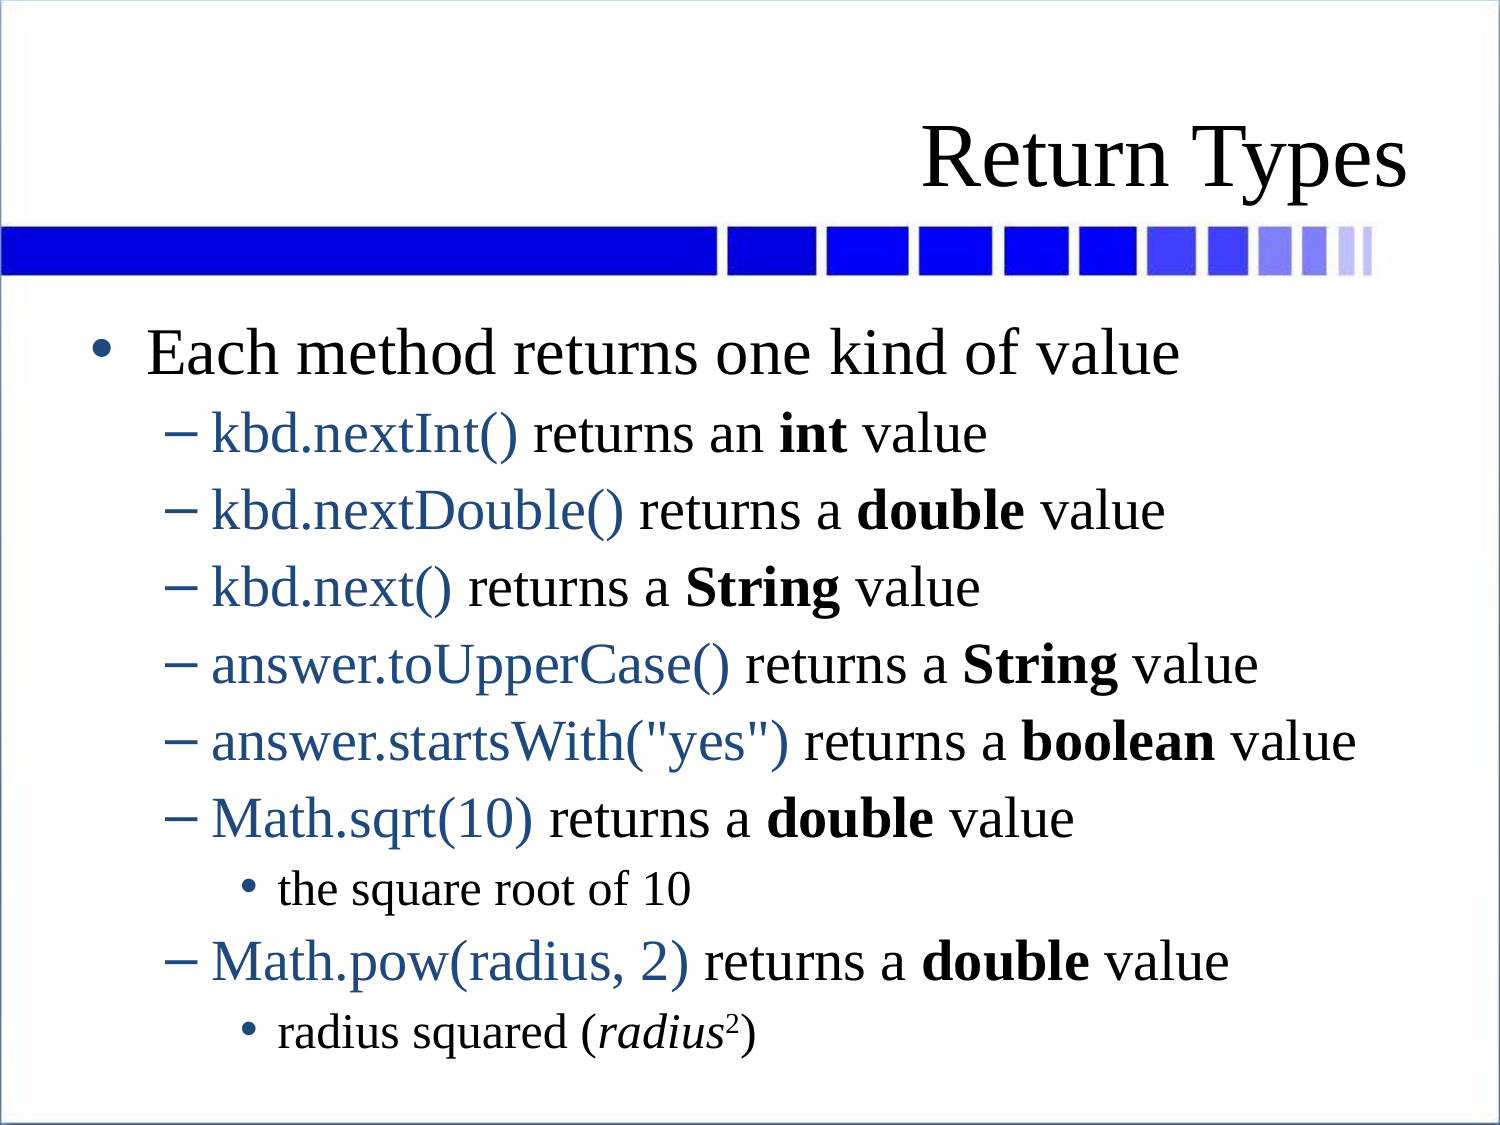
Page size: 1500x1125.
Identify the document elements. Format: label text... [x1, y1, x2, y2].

picture [0, 0, 1500, 1125]
list Each method returns one kind of value kbd.nextInt() returns an int value kbd.nextDouble() returns a double value kbd.next() returns a String value answer.toUpperCase() returns a String value answer.startsWith("yes") returns a boolean value Math.sqrt(10) returns a double value the square root of 10 Math.pow(radius, 2) returns a double value radius squared (radius2) [74, 299, 1426, 1063]
title Return Types [74, 44, 1426, 213]
